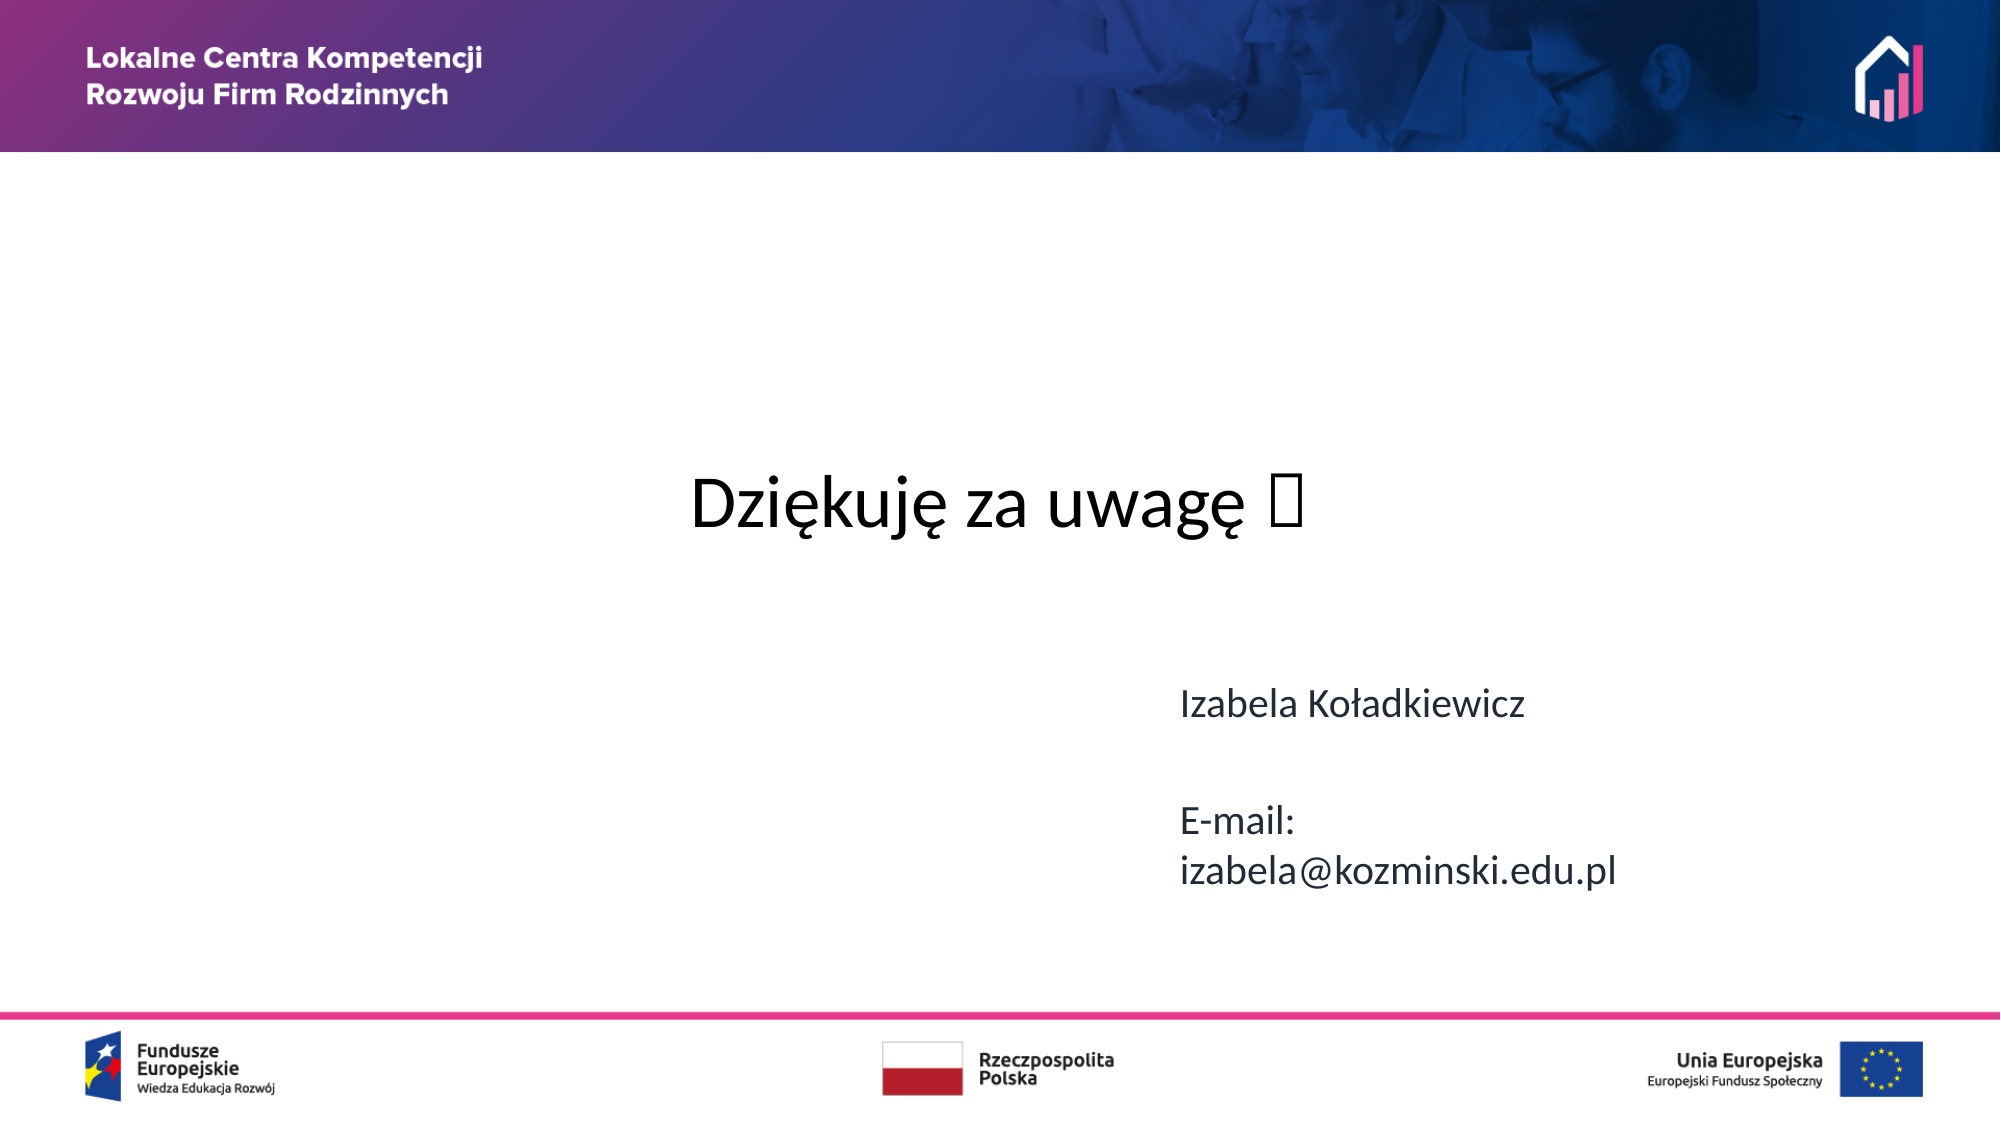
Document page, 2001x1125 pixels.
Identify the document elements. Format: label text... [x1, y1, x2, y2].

text_box Izabela Koładkiewicz E-mail: izabela@kozminski.edu.pl [1165, 668, 1650, 976]
picture [0, 0, 2000, 1125]
text_box Dziękuję za uwagę  [249, 444, 1750, 550]
